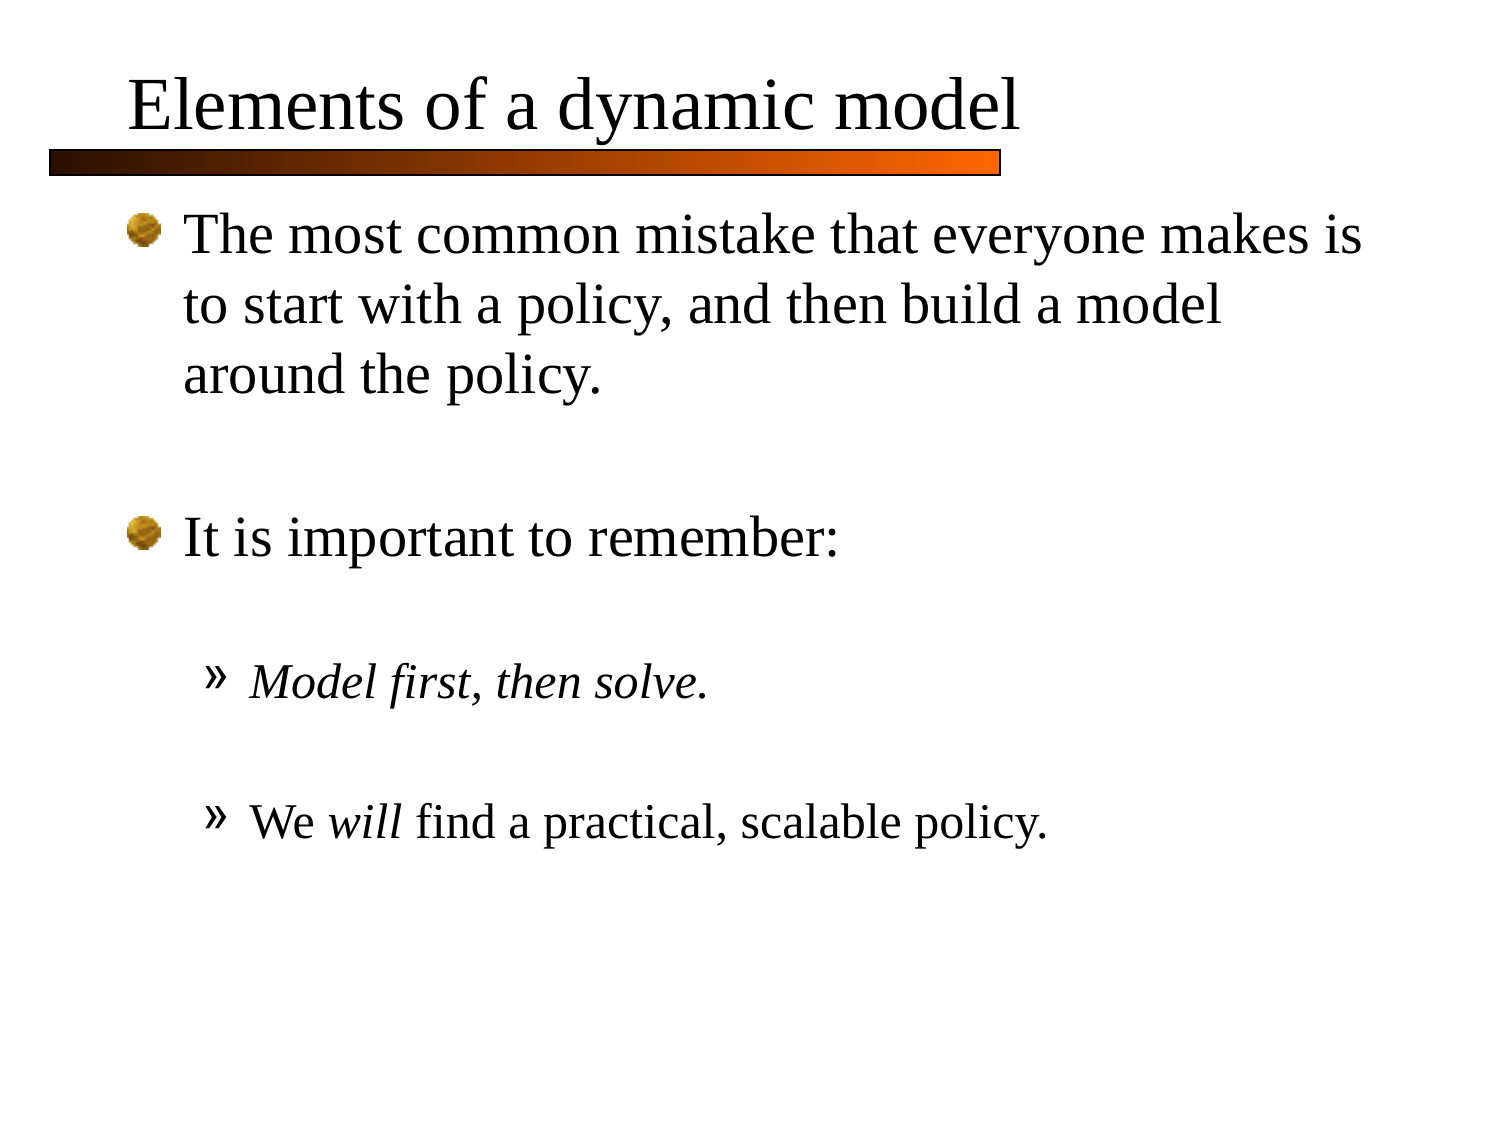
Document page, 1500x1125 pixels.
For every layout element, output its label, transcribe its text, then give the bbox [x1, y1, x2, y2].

title Elements of a dynamic model [112, 50, 1388, 150]
picture [127, 516, 161, 550]
list The most common mistake that everyone makes is to start with a policy, and then build a model around the policy. It is important to remember: Model first, then solve. We will find a practical, scalable policy. [112, 187, 1388, 1000]
picture [127, 213, 161, 247]
